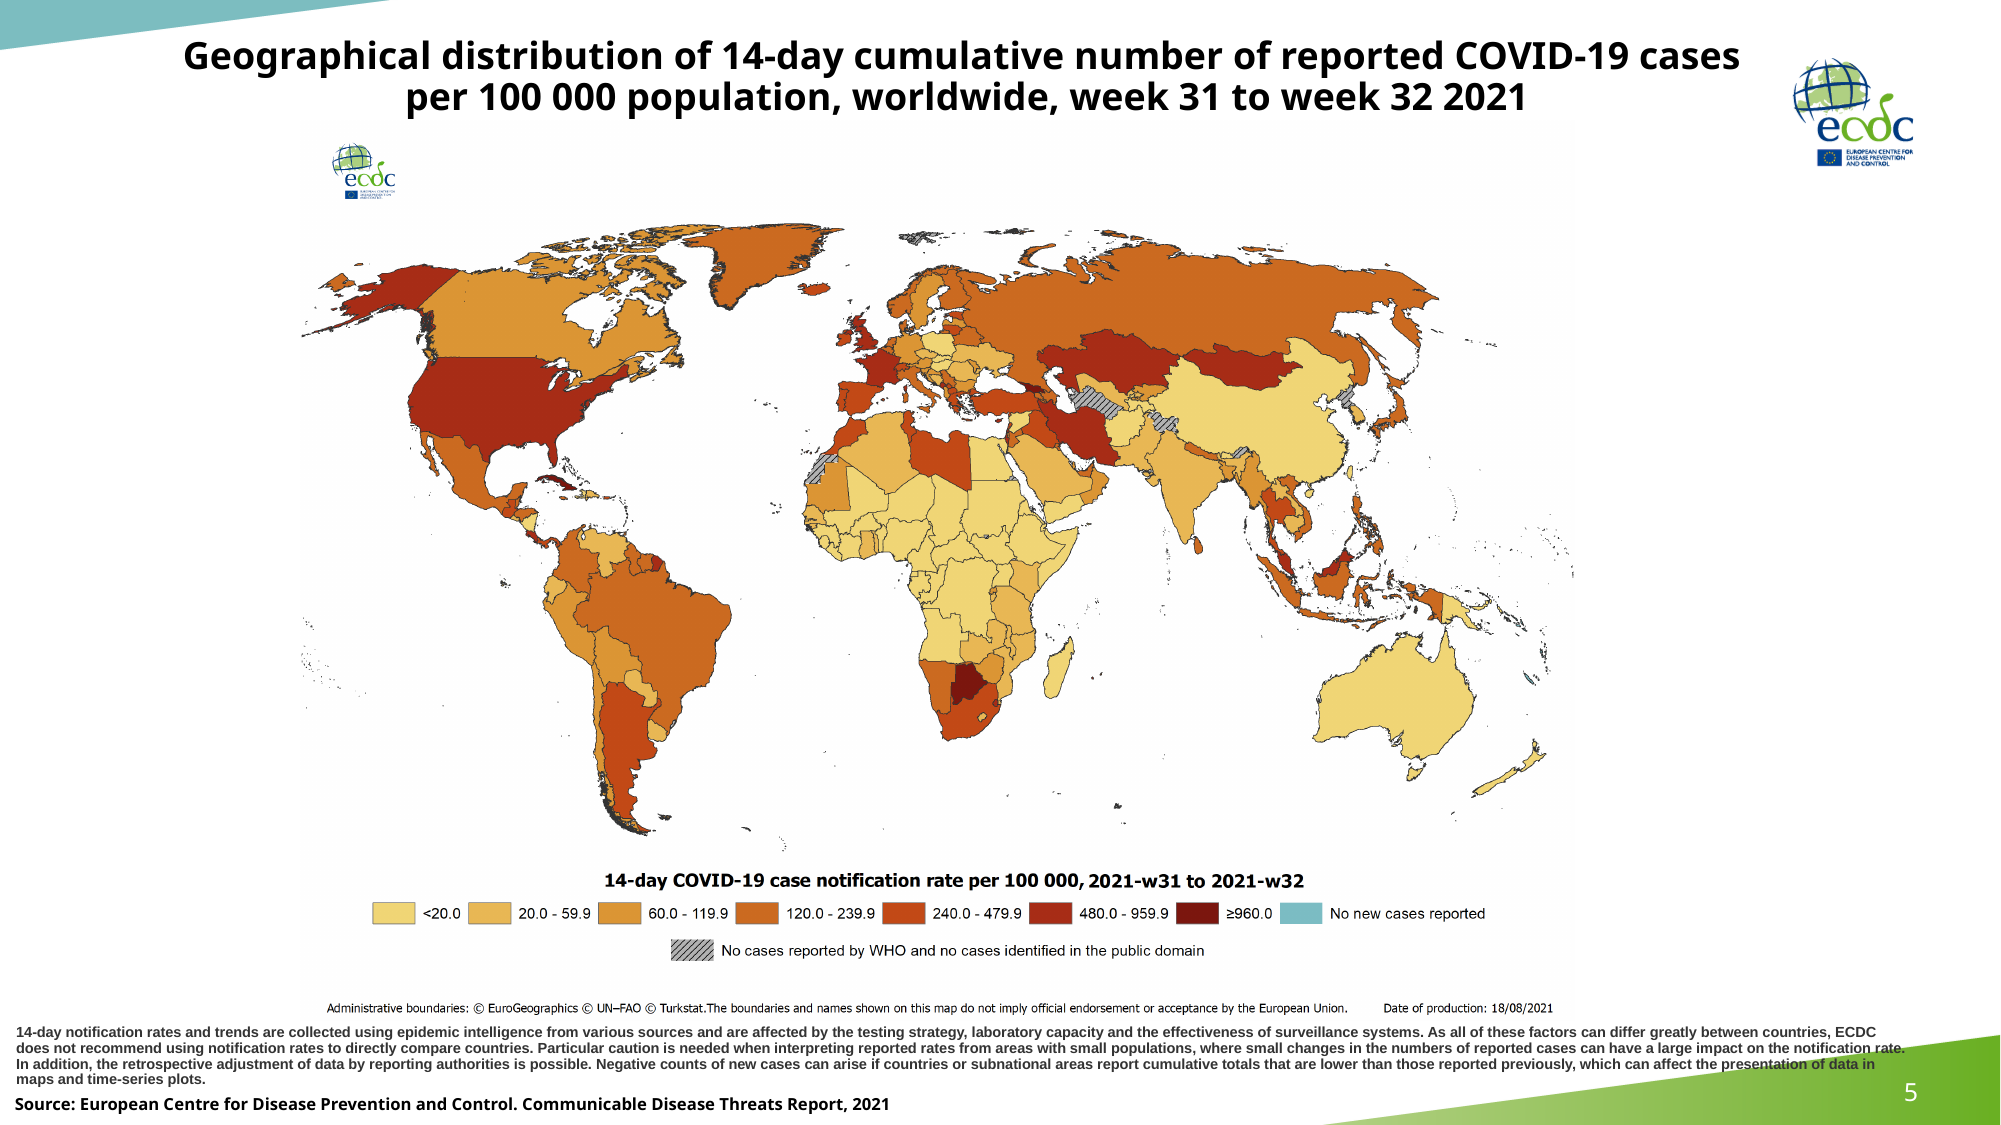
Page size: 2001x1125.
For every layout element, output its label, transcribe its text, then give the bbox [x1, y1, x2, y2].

title Geographical distribution of 14-day cumulative number of reported COVID-19 cases per 100 000 population, worldwide, week 31 to week 32 2021 [118, 0, 1817, 157]
text_box 14-day notification rates and trends are collected using epidemic intelligence from various sources and are affected by the testing strategy, laboratory capacity and the effectiveness of surveillance systems. As all of these factors can differ greatly between countries, ECDC does not recommend using notification rates to directly compare countries. Particular caution is needed when interpreting reported rates from areas with small populations, where small changes in the numbers of reported cases can have a large impact on the notification rate. In addition, the retrospective adjustment of data by reporting authorities is possible. Negative counts of new cases can arise if countries or subnational areas report cumulative totals that are lower than those reported previously, which can affect the presentation of data in maps and time-series plots. [1, 1017, 1923, 1096]
slide_number 5 [1483, 1062, 1934, 1123]
picture [0, 0, 2001, 1125]
